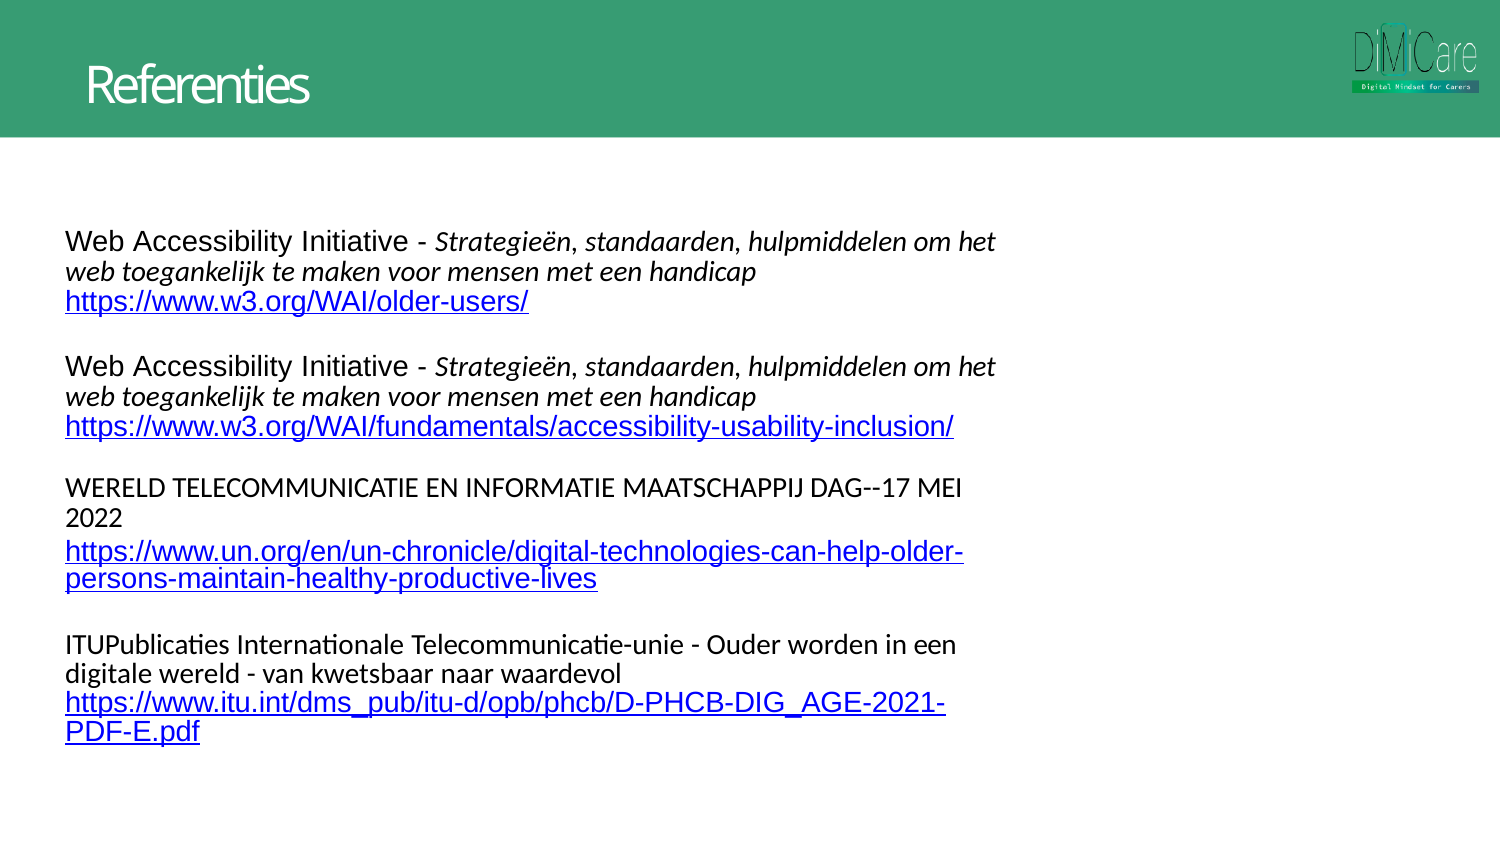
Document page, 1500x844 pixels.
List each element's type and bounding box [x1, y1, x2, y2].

text_box [0, 0, 1500, 844]
